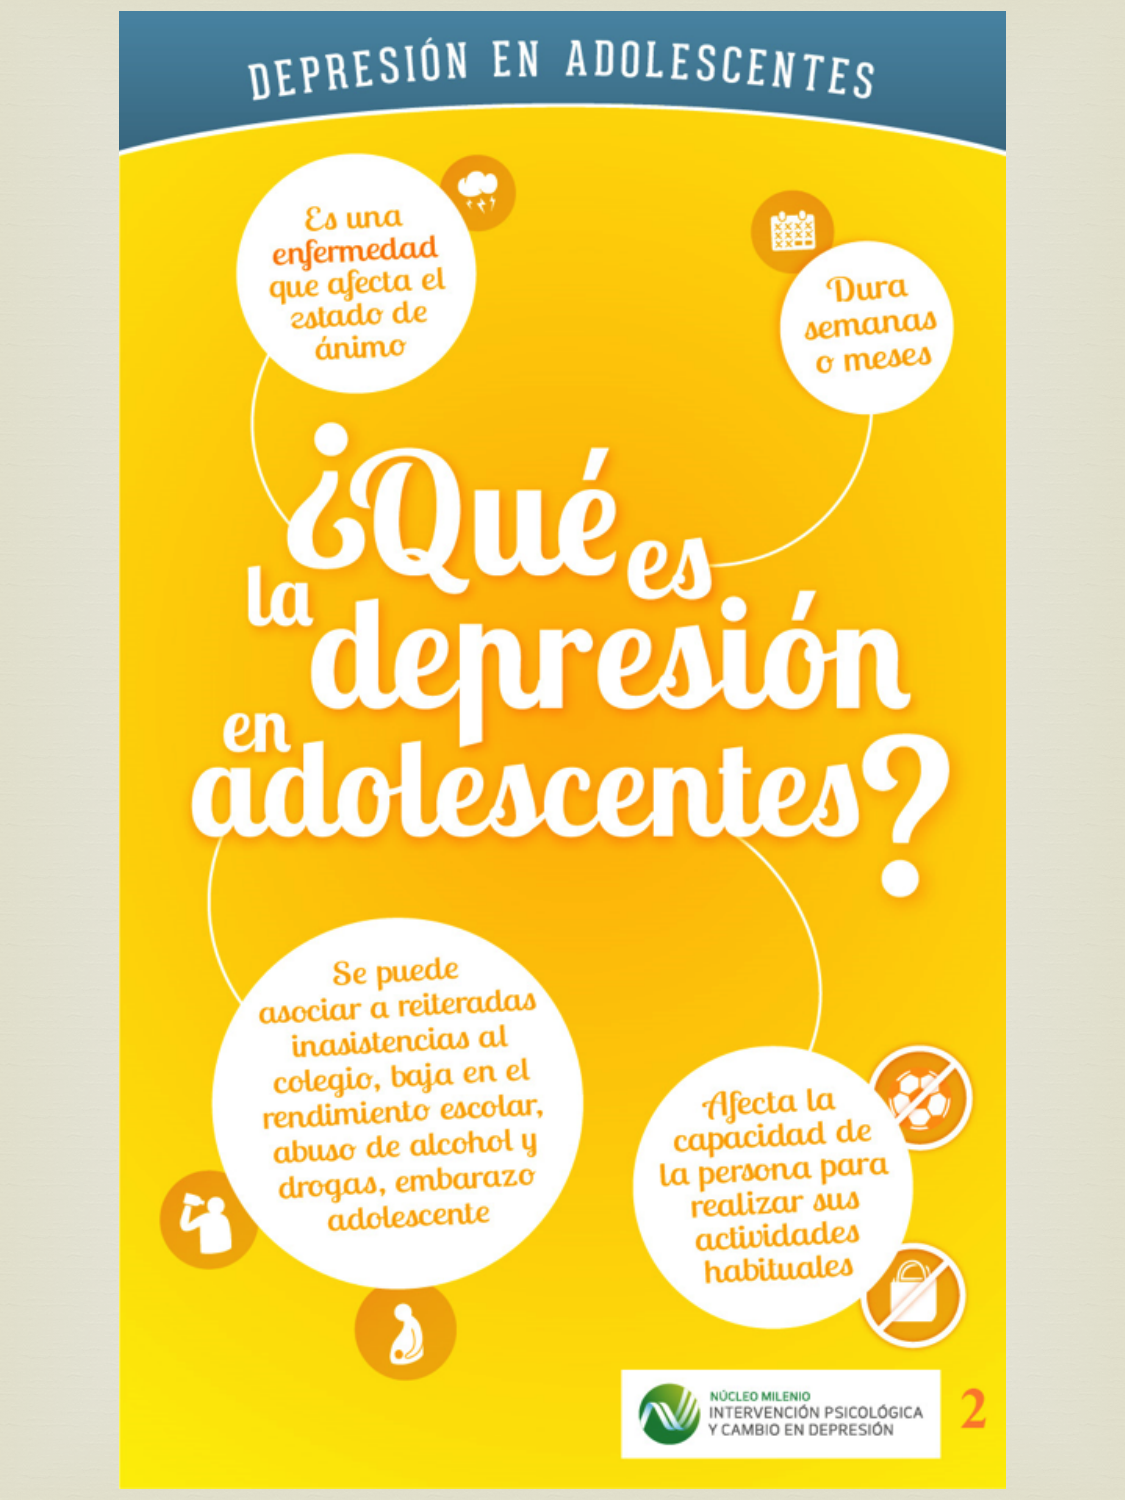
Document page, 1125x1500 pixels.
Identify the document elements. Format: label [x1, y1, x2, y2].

picture [118, 10, 1007, 1489]
